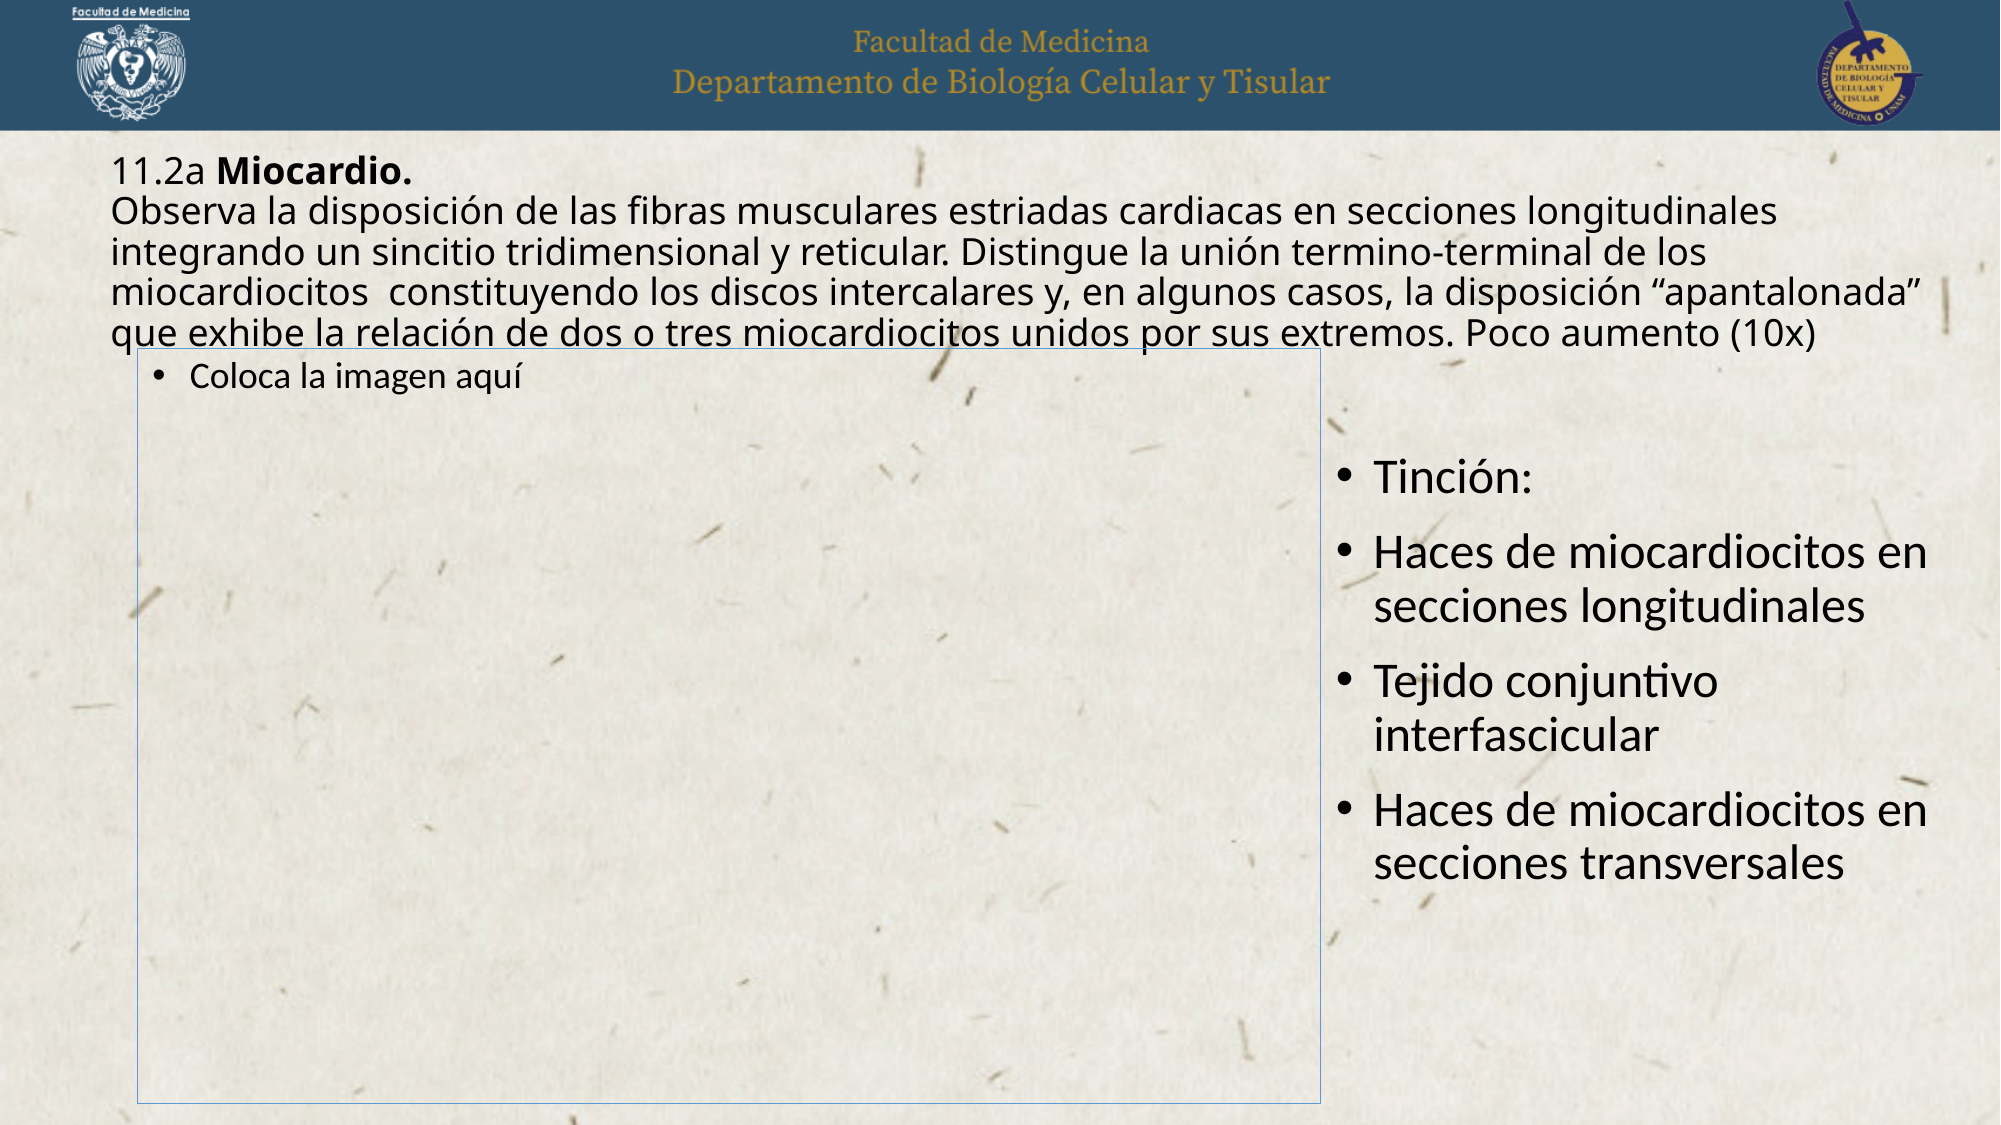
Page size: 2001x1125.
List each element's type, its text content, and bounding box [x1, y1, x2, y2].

list Coloca la imagen aquí [137, 348, 1321, 1104]
title 11.2a Miocardio. Observa la disposición de las fibras musculares estriadas cardiacas en secciones longitudinales integrando un sincitio tridimensional y reticular. Distingue la unión termino-terminal de los miocardiocitos constituyendo los discos intercalares y, en algunos casos, la disposición “apantalonada” que exhibe la relación de dos o tres miocardiocitos unidos por sus extremos. Poco aumento (10x) [95, 144, 1961, 363]
list Tinción: Haces de miocardiocitos en secciones longitudinales Tejido conjuntivo interfascicular Haces de miocardiocitos en secciones transversales [1320, 362, 1961, 1076]
